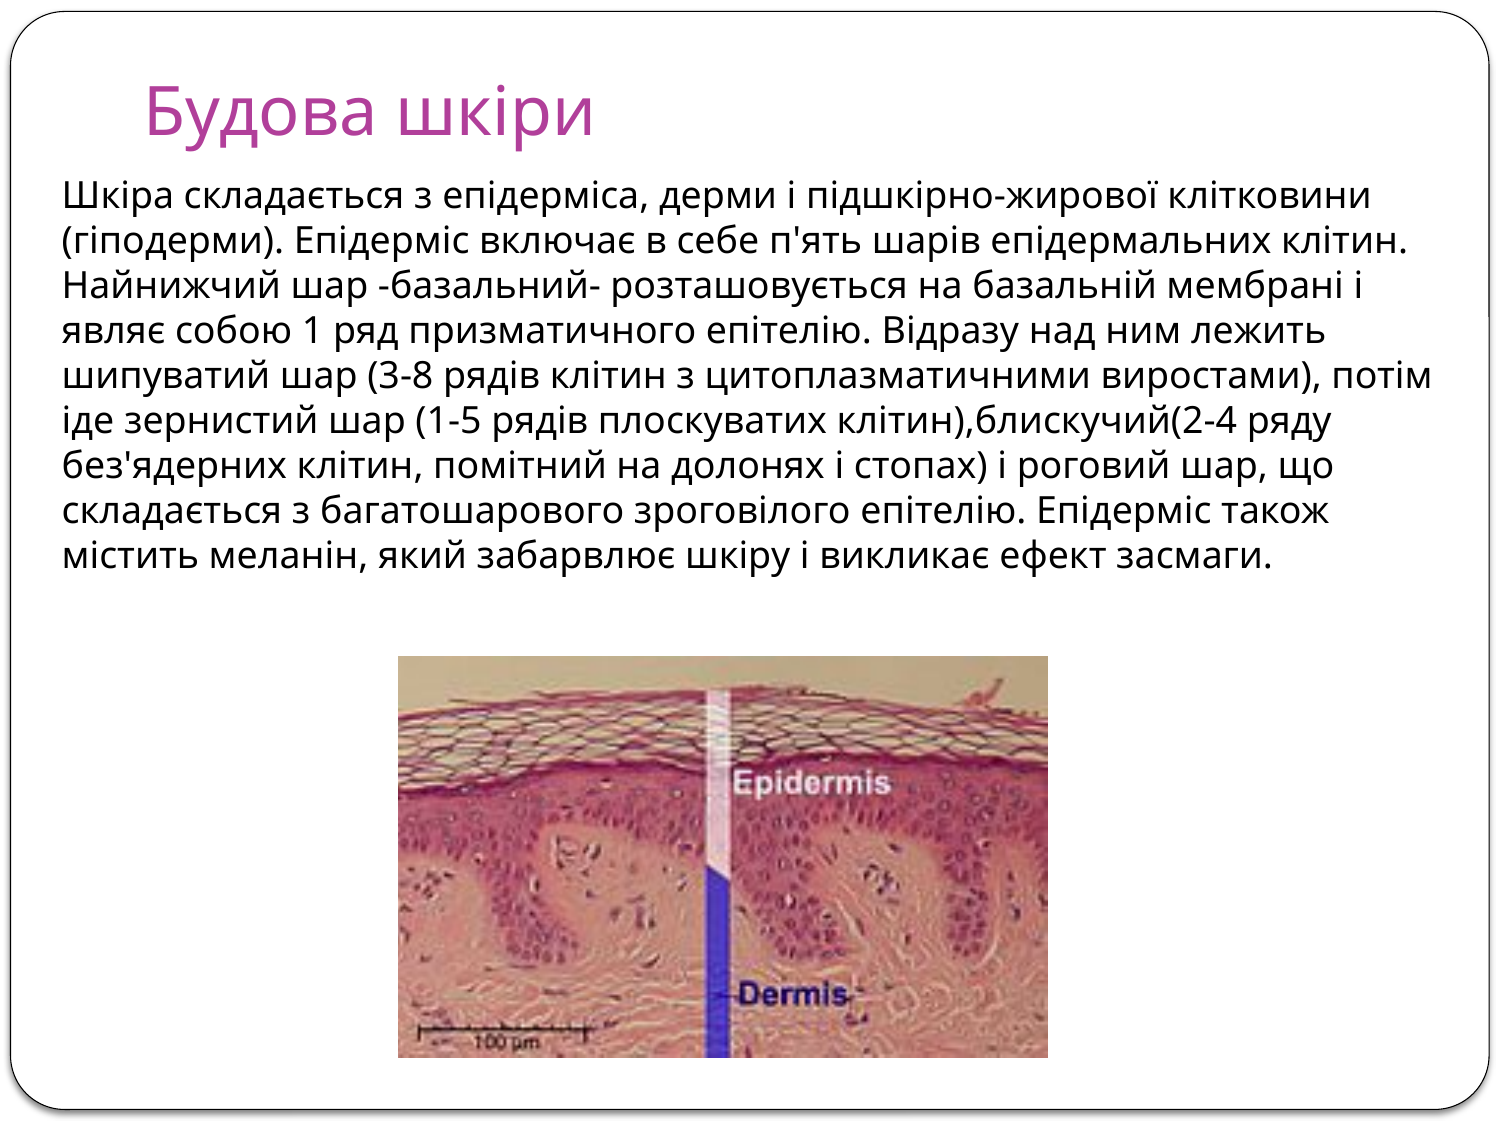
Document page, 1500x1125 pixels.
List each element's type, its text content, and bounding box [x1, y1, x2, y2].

title Будова шкіри [128, 58, 1404, 164]
list Шкіра складається з епідерміса, дерми і підшкірно-жирової клітковини (гіподерми). Епідерміс включає в себе п'ять шарів епідермальних клітин. Найнижчий шар -базальний- розташовується на базальній мембрані і являє собою 1 ряд призматичного епітелію. Відразу над ним лежить шипуватий шар (3-8 рядів клітин з цитоплазматичними виростами), потім іде зернистий шар (1-5 рядів плоскуватих клітин),блискучий(2-4 ряду без'ядерних клітин, помітний на долонях і стопах) і роговий шар, що складається з багатошарового зроговілого епітелію. Епідерміс також містить меланін, який забарвлює шкіру і викликає ефект засмаги. [46, 164, 1465, 645]
picture [398, 655, 1049, 1059]
